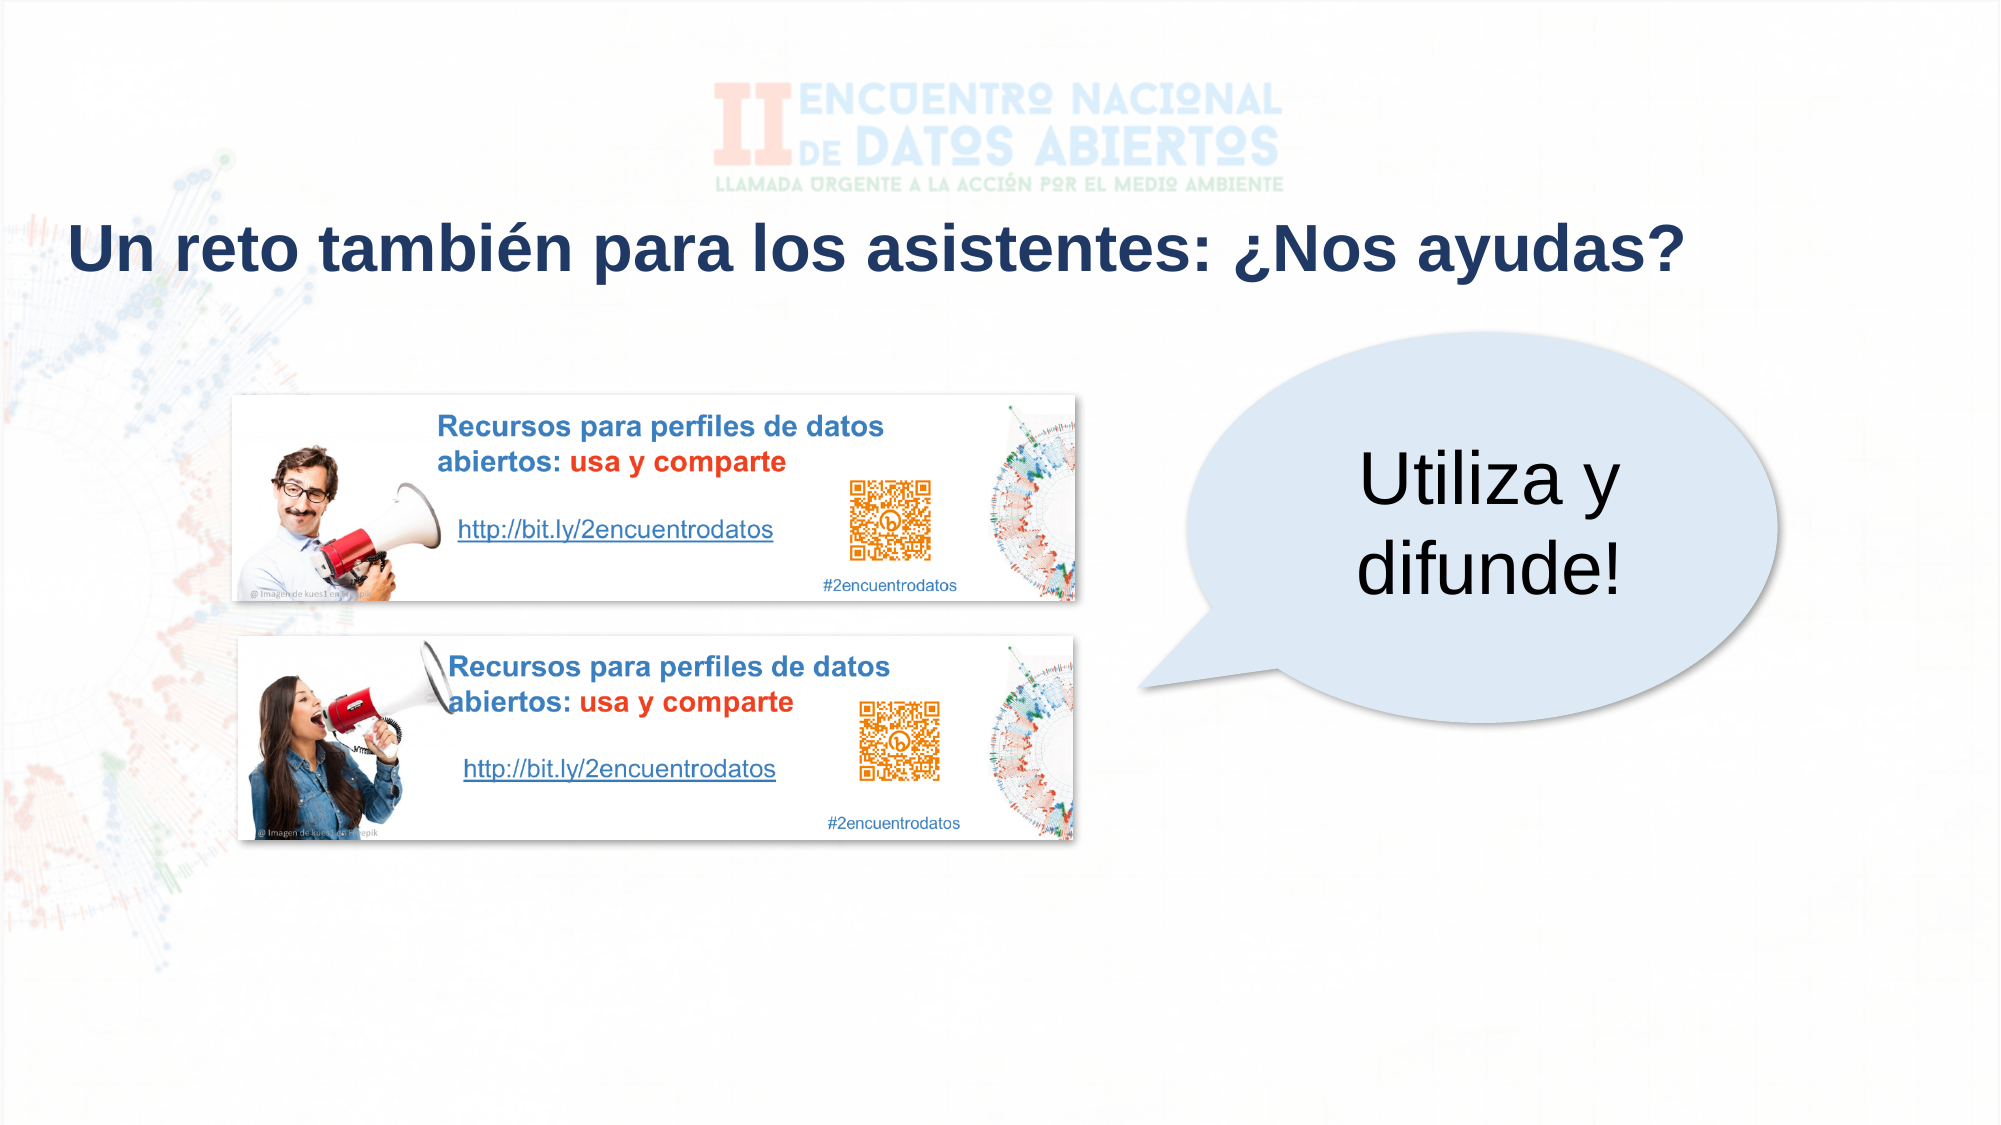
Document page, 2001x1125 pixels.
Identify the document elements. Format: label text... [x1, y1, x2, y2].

text_box [1136, 421, 1778, 723]
text_box Utiliza y difunde! [1276, 421, 1705, 617]
picture [232, 395, 1076, 601]
picture [237, 635, 1073, 841]
text_box [46, 320, 1942, 421]
text_box Un reto también para los asistentes: ¿Nos ayudas? [52, 224, 1903, 275]
